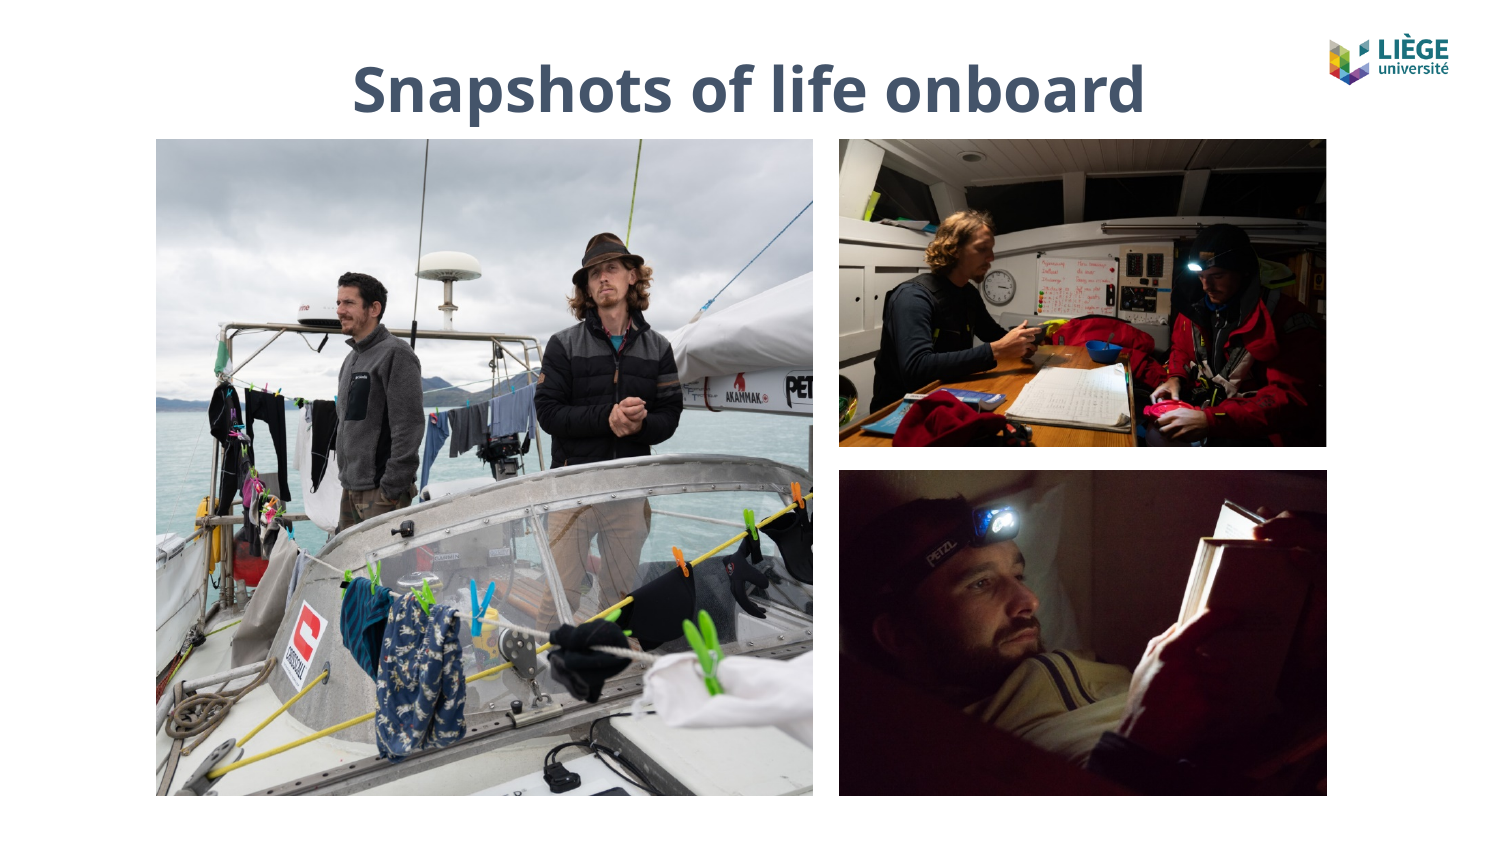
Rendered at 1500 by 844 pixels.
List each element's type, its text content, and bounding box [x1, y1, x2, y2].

picture [839, 470, 1327, 796]
picture [839, 139, 1327, 447]
text_box Snapshots of life onboard [222, 0, 1278, 176]
picture [1312, 22, 1465, 96]
picture [156, 139, 813, 796]
